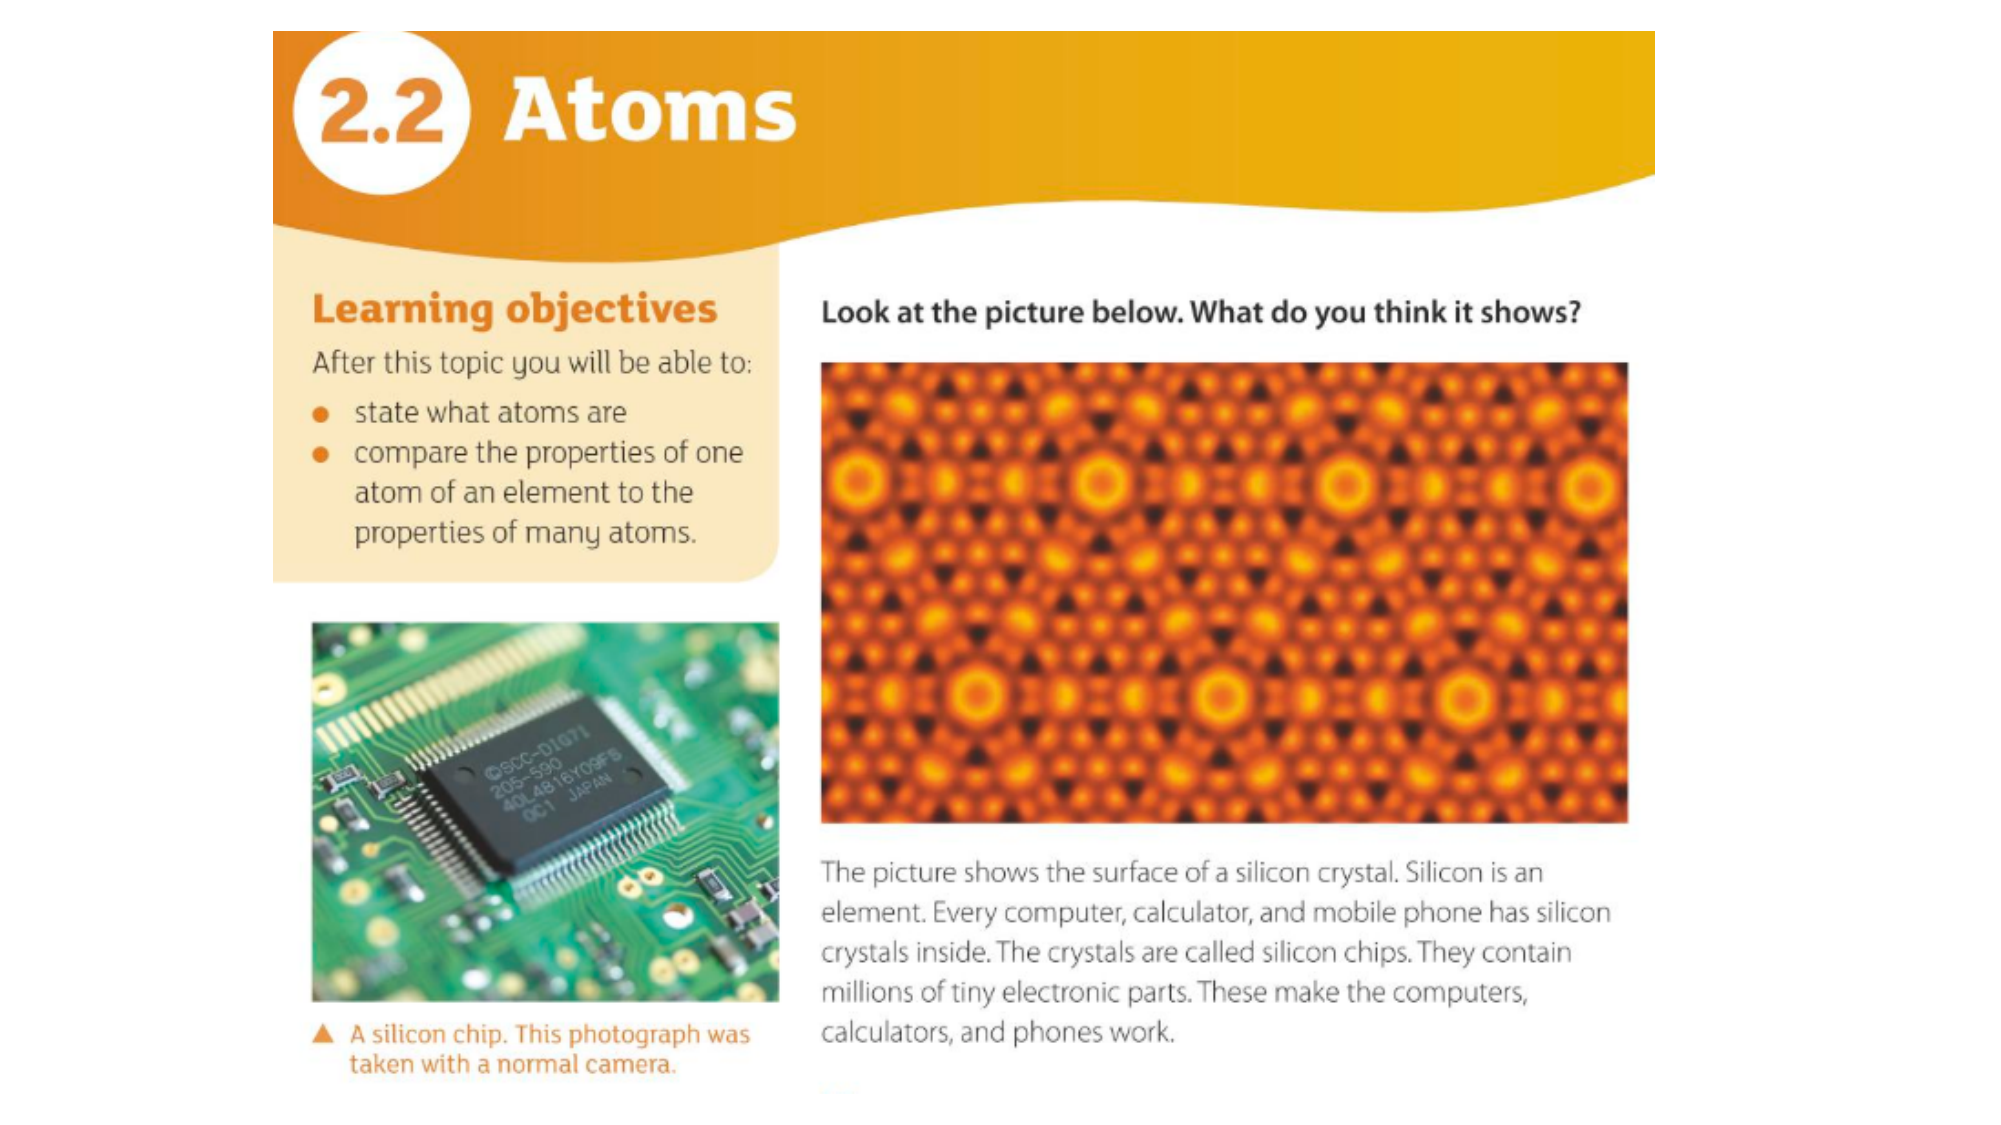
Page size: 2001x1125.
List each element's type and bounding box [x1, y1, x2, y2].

picture [273, 31, 1655, 1094]
